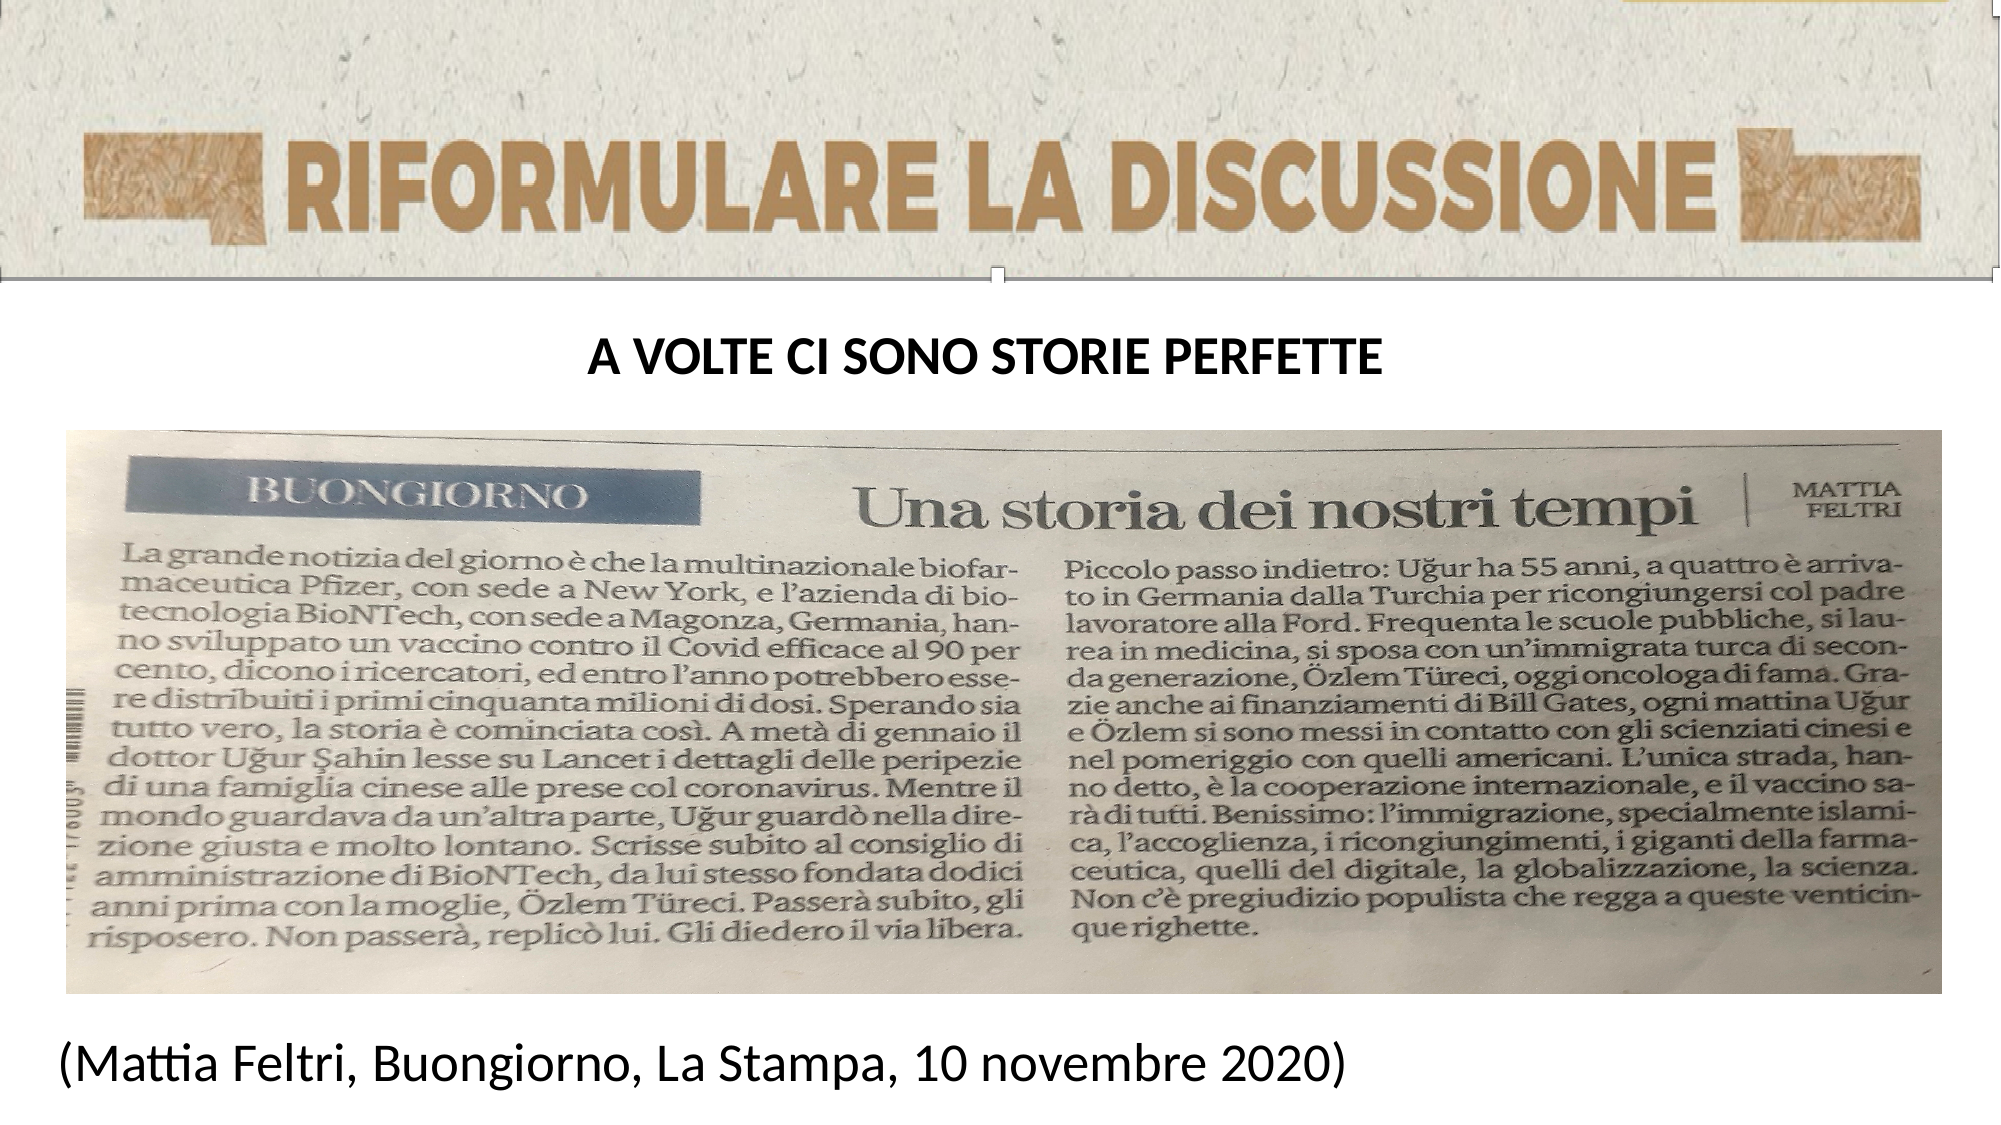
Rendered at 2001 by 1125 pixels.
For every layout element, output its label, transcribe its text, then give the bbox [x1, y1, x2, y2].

picture [65, 430, 1942, 994]
picture [0, 0, 2000, 283]
list A VOLTE CI SONO STORIE PERFETTE (Mattia Feltri, Buongiorno, La Stampa, 10 novembre 2020) [42, 319, 1942, 1106]
